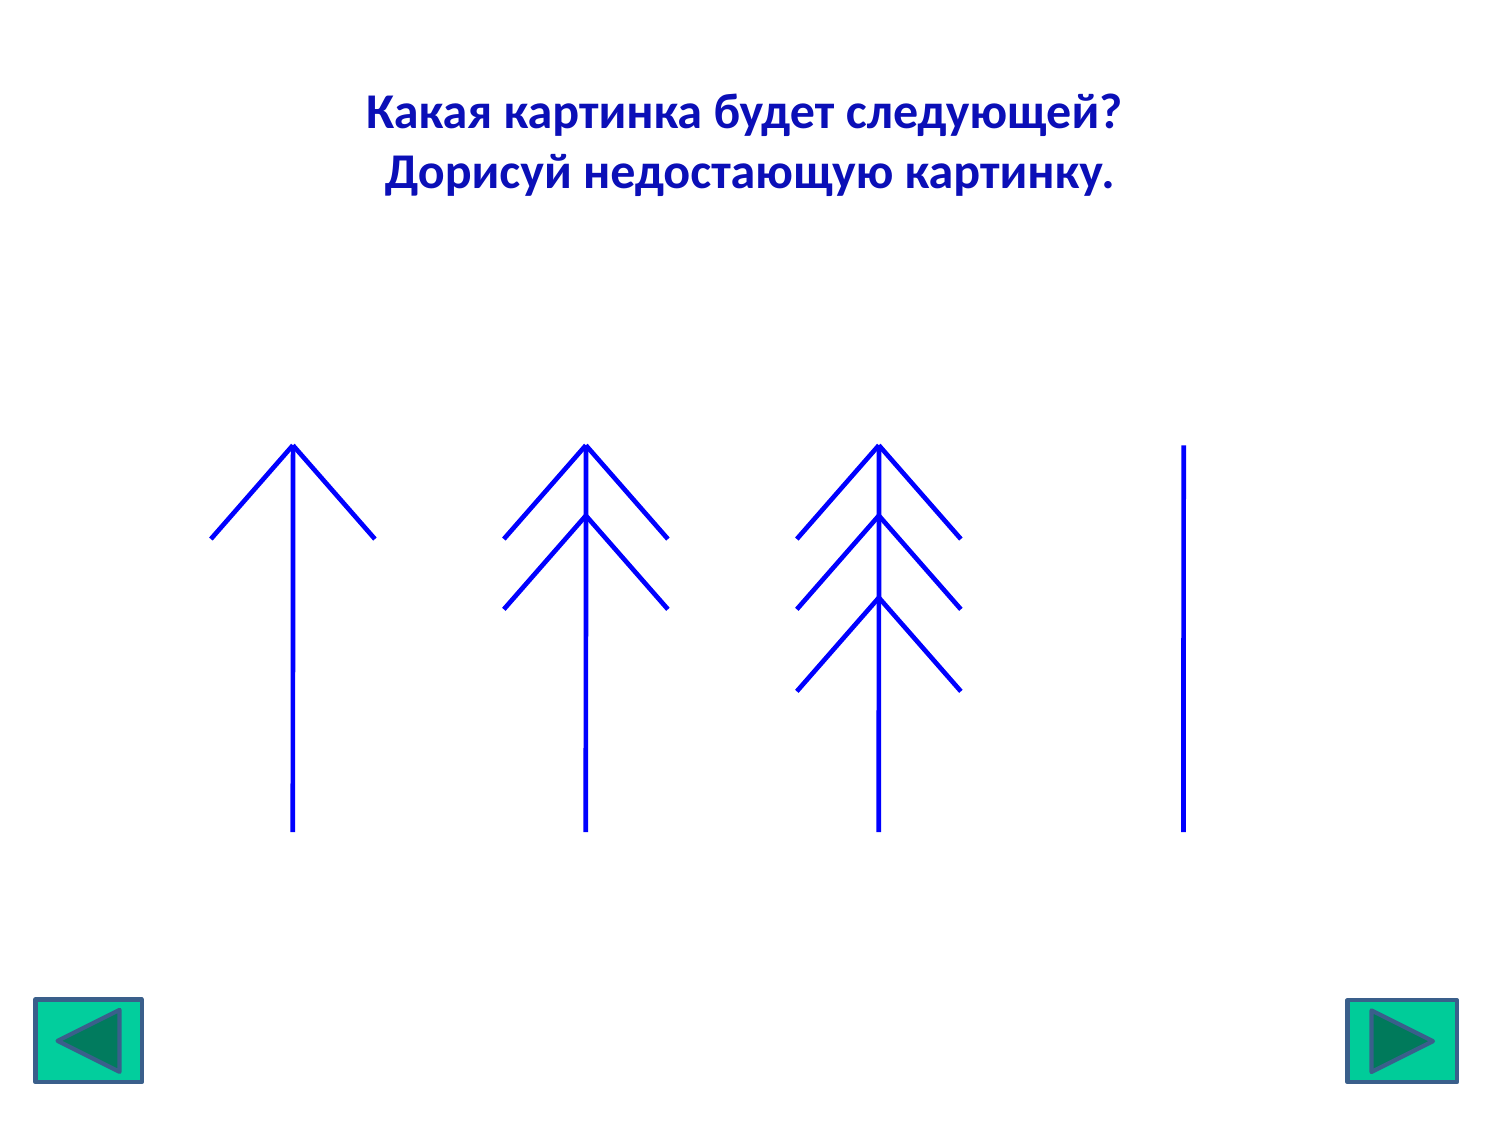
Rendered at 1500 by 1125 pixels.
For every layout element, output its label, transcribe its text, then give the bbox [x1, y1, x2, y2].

title Какая картинка будет следующей? Дорисуй недостающую картинку. [75, 45, 1425, 233]
text_box [1345, 998, 1459, 1084]
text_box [300, 450, 382, 534]
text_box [593, 450, 675, 520]
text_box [204, 450, 300, 534]
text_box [497, 521, 592, 604]
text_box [497, 450, 592, 520]
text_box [796, 445, 962, 833]
text_box [33, 997, 144, 1084]
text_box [597, 521, 675, 604]
